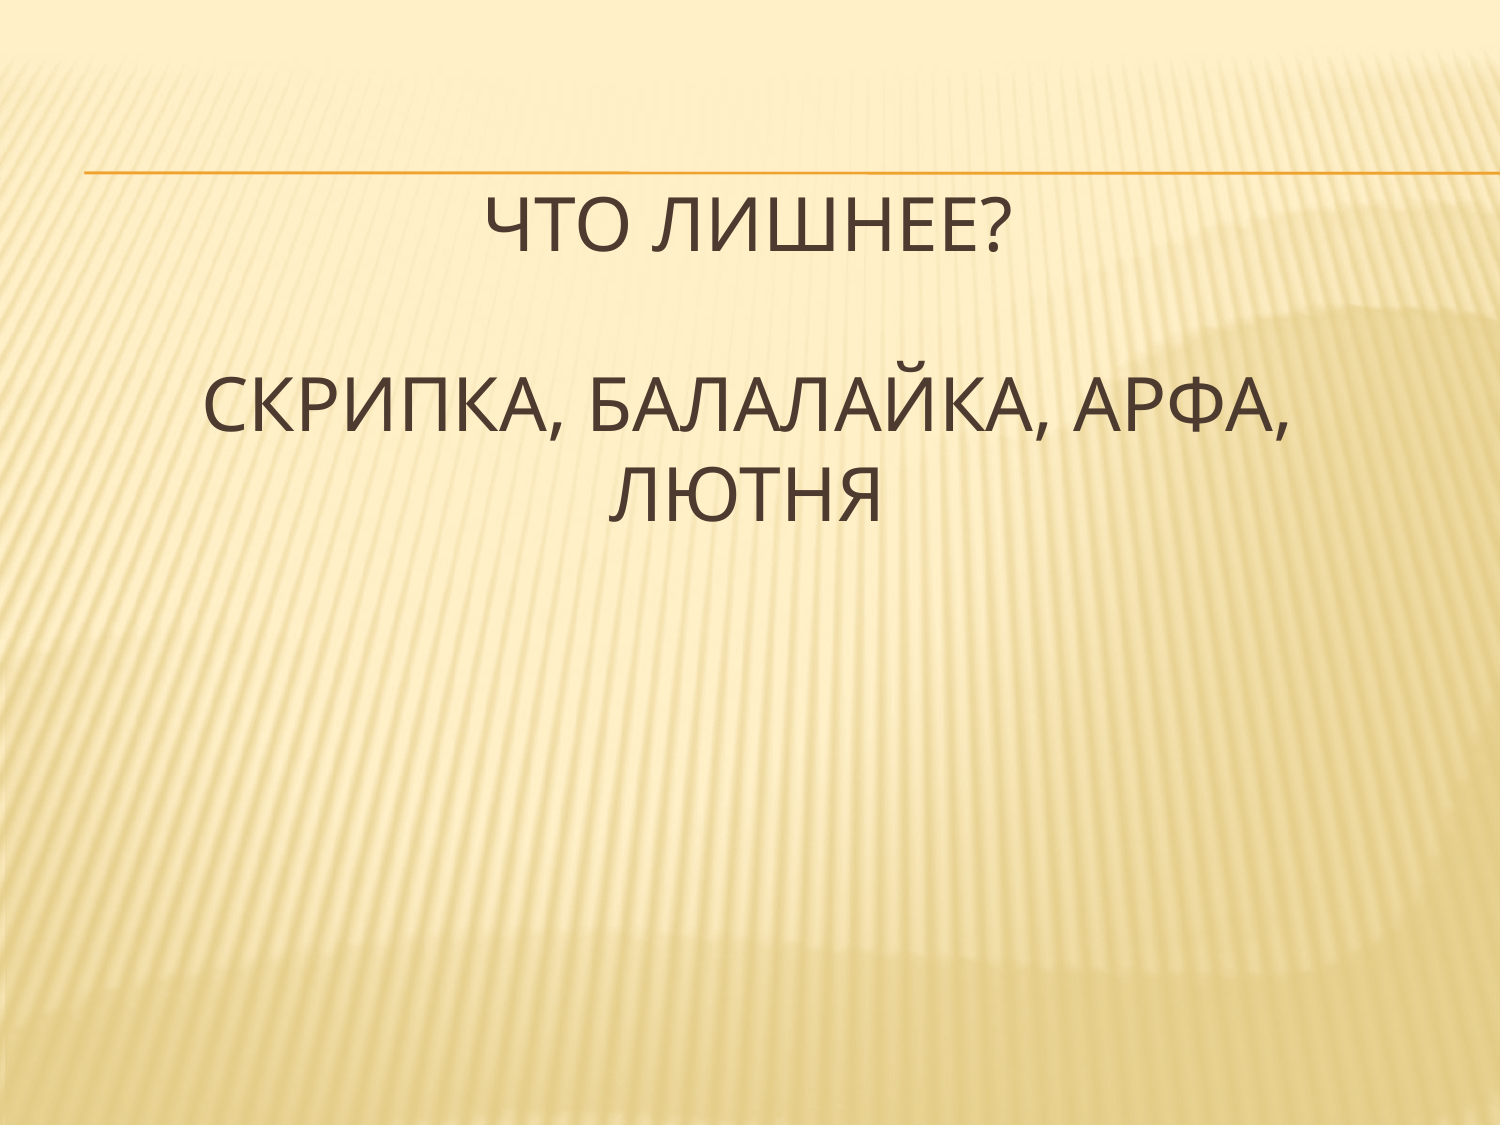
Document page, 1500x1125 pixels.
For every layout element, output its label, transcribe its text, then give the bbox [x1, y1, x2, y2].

title Что лишнее? Скрипка, балалайка, арфа, лютня [49, 37, 1446, 856]
